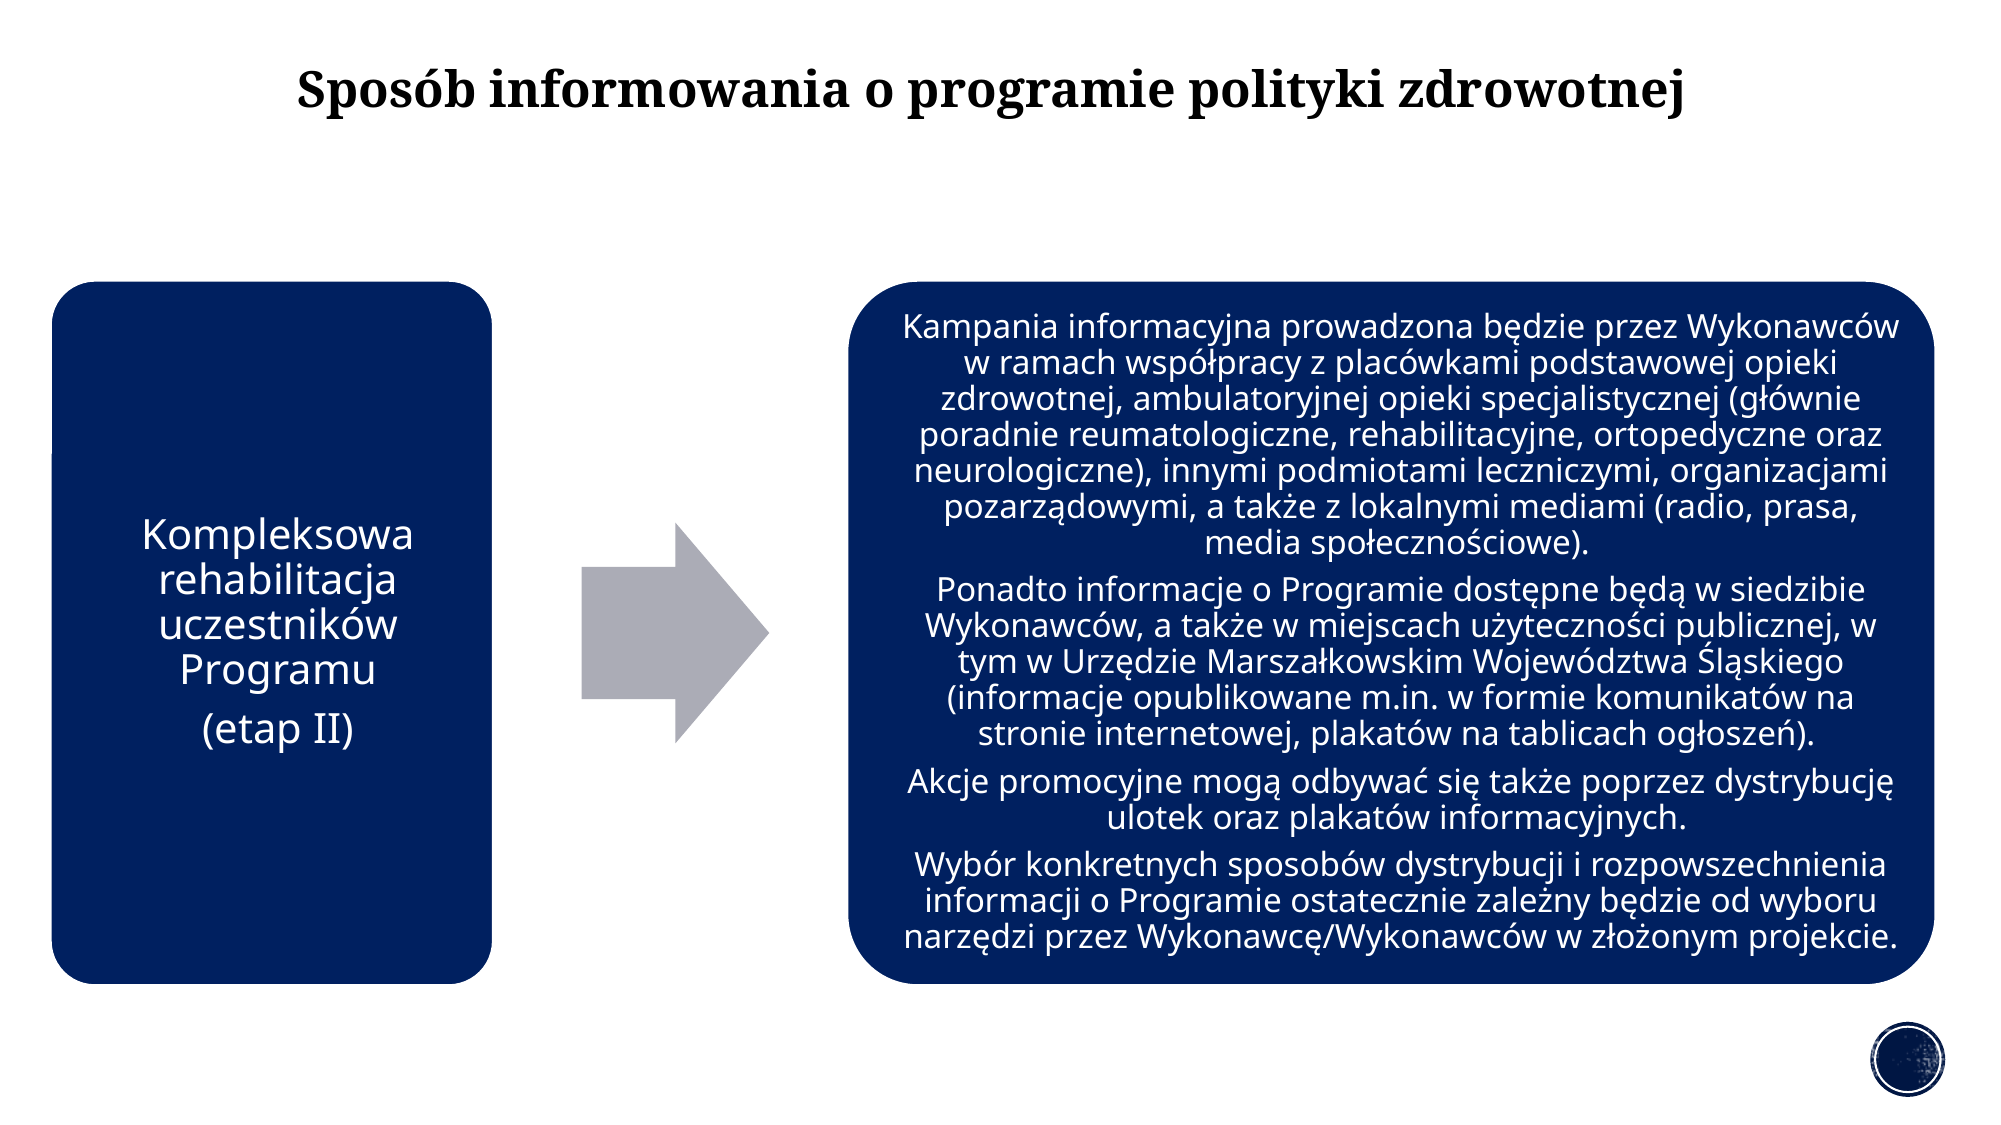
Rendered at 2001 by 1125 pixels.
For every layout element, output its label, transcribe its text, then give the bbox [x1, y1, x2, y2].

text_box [49, 282, 1935, 983]
title Sposób informowania o programie polityki zdrowotnej [33, 105, 1952, 245]
